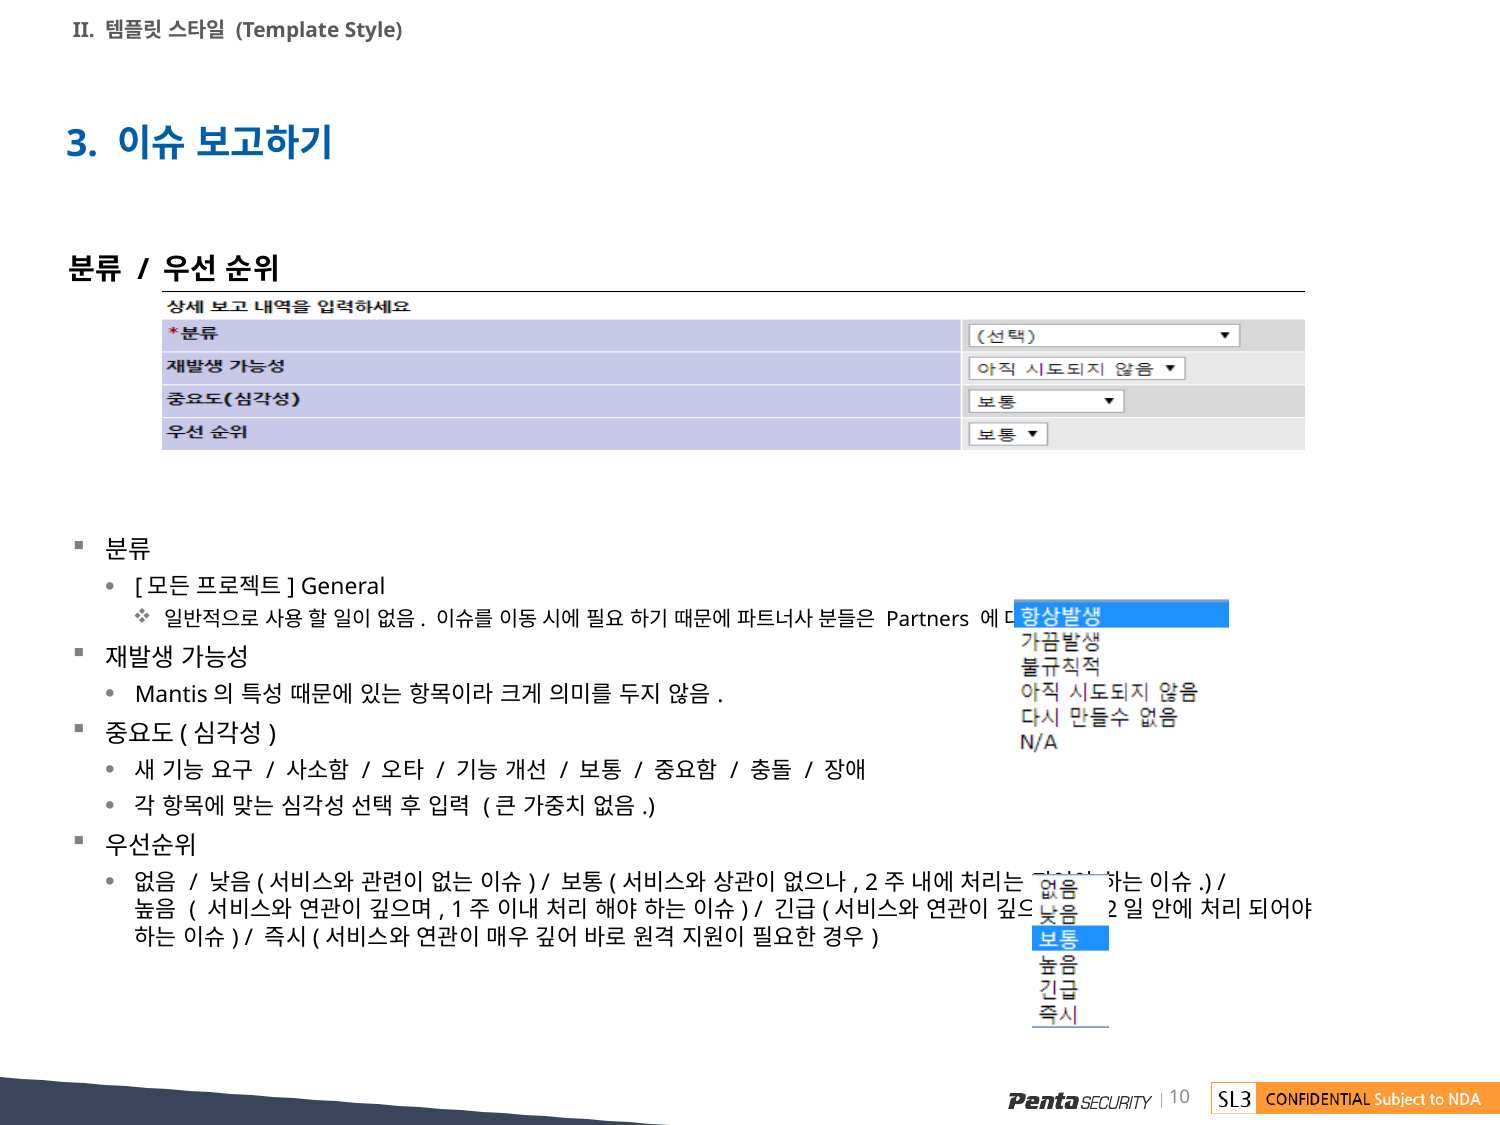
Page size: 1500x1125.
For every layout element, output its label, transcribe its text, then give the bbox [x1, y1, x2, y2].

title 3. 이슈 보고하기 [66, 119, 1439, 166]
picture [0, 0, 1500, 1125]
slide_number 10 [1168, 1070, 1222, 1111]
list 분류 / 우선 순위 분류 [모든 프로젝트] General 일반적으로 사용 할 일이 없음. 이슈를 이동 시에 필요 하기 때문에 파트너사 분들은 Partners 에 대한 분류만 사용 재발생 가능성 Mantis의 특성 때문에 있는 항목이라 크게 의미를 두지 않음. 중요도(심각성) 새 기능 요구 / 사소함 / 오타 / 기능 개선 / 보통 / 중요함 / 충돌 / 장애 각 항목에 맞는 심각성 선택 후 입력 (큰 가중치 없음.) 우선순위 없음 / 낮음(서비스와 관련이 없는 이슈) / 보통(서비스와 상관이 없으나, 2주 내에 처리는 되어야 하는 이슈.) / 높음 ( 서비스와 연관이 깊으며, 1주 이내 처리 해야 하는 이슈) / 긴급(서비스와 연관이 깊으며, 1~2일 안에 처리 되어야 하는 이슈) / 즉시(서비스와 연관이 매우 깊어 바로 원격 지원이 필요한 경우) [61, 227, 1360, 1057]
list II. 템플릿 스타일 (Template Style) [64, 16, 1439, 45]
